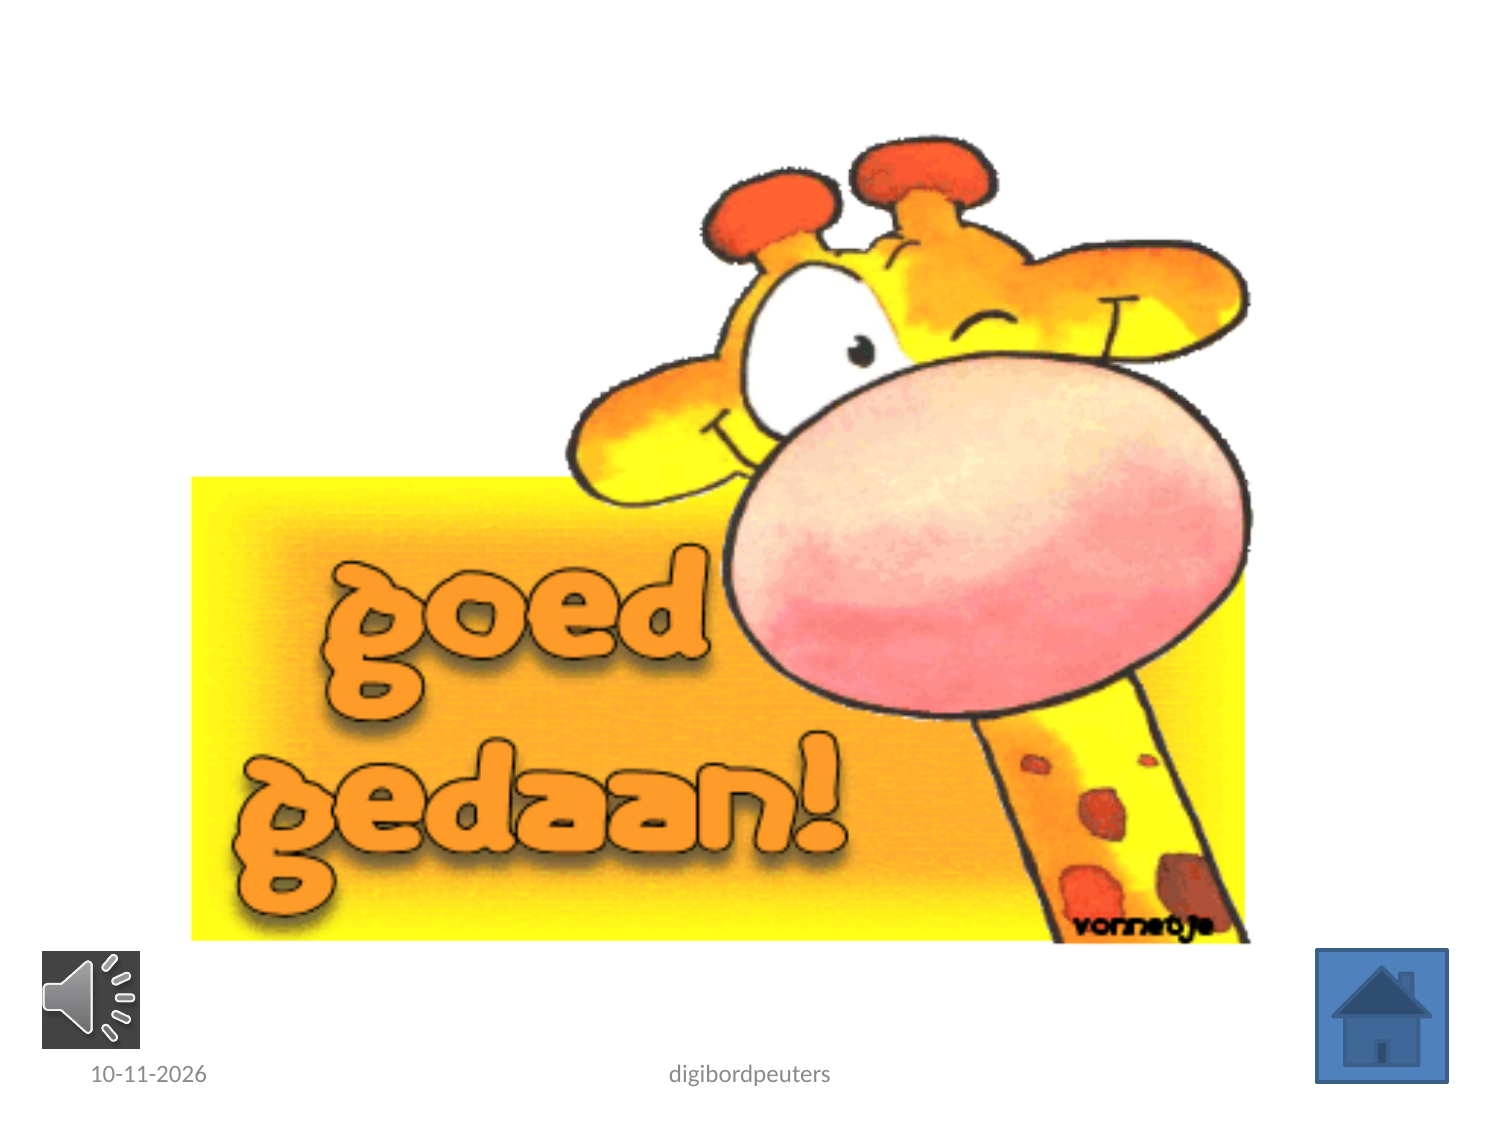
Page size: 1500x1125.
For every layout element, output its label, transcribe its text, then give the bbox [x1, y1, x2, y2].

picture [41, 950, 142, 1051]
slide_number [75, 1042, 425, 1103]
footer digibordpeuters [512, 1042, 988, 1103]
picture [182, 129, 1259, 951]
text_box [1315, 948, 1449, 1084]
